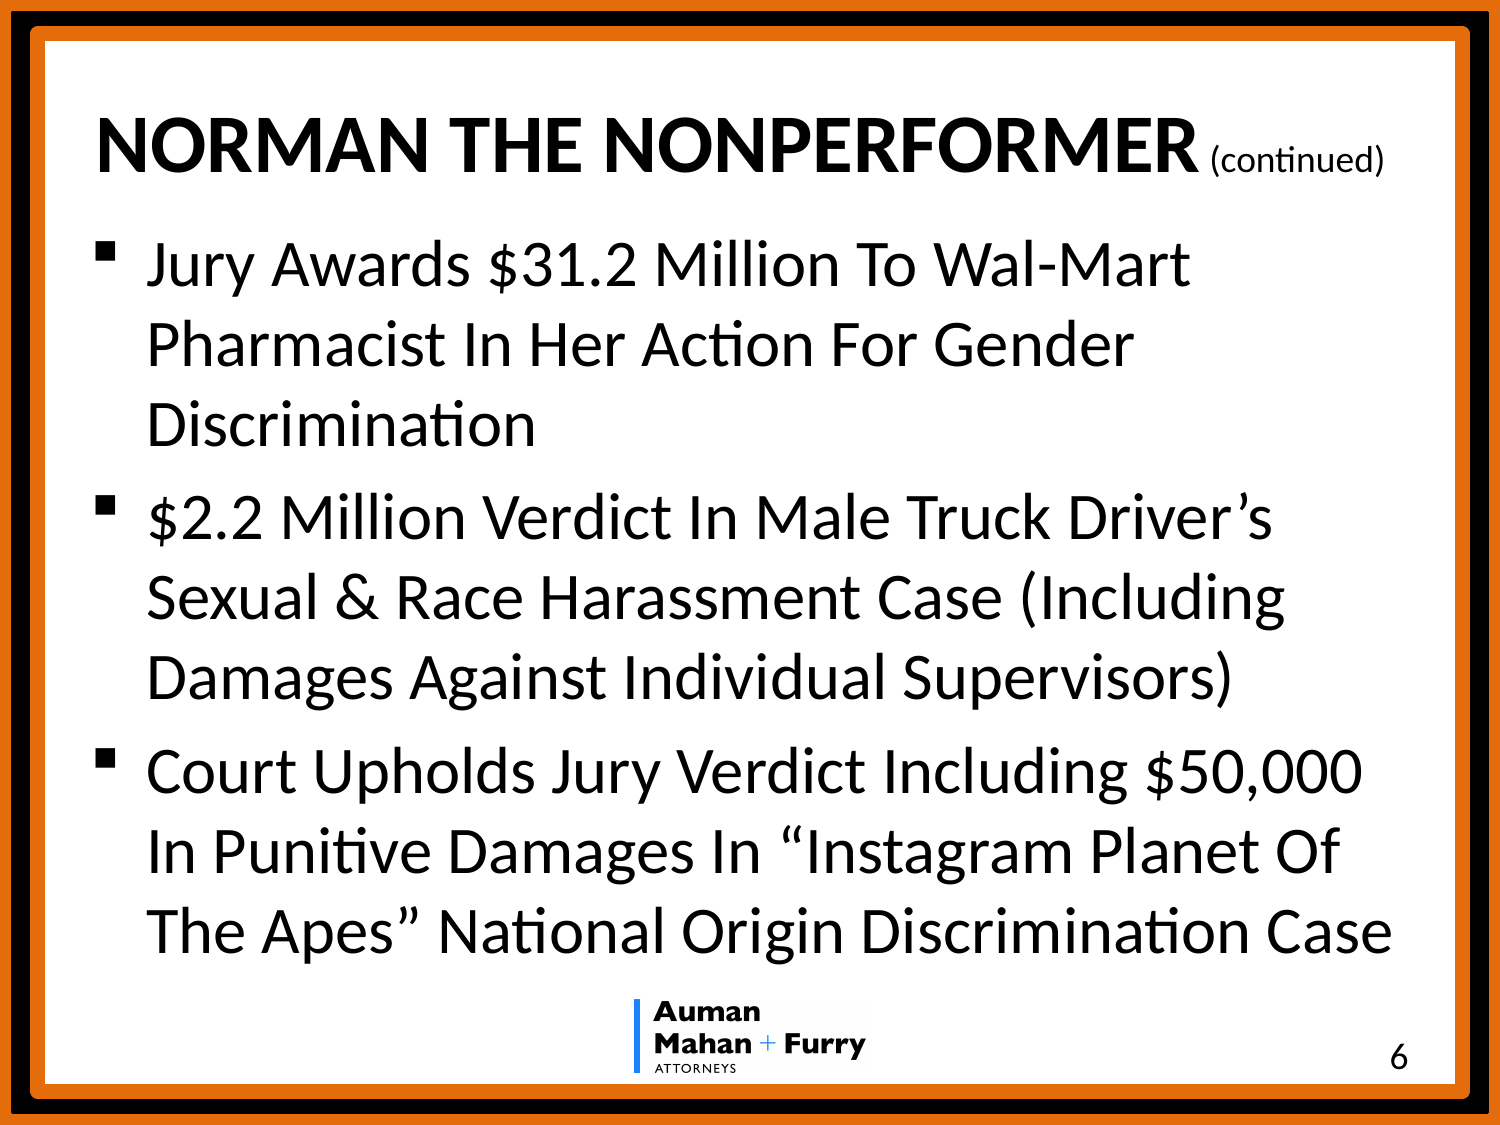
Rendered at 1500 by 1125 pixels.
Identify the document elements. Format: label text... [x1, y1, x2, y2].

list Jury Awards $31.2 Million To Wal-Mart Pharmacist In Her Action For Gender Discrimination $2.2 Million Verdict In Male Truck Driver’s Sexual & Race Harassment Case (Including Damages Against Individual Supervisors) Court Upholds Jury Verdict Including $50,000 In Punitive Damages In “Instagram Planet Of The Apes” National Origin Discrimination Case [75, 212, 1425, 1005]
picture [634, 1005, 866, 1073]
title NORMAN THE NONPERFORMER (continued) [75, 45, 1425, 212]
